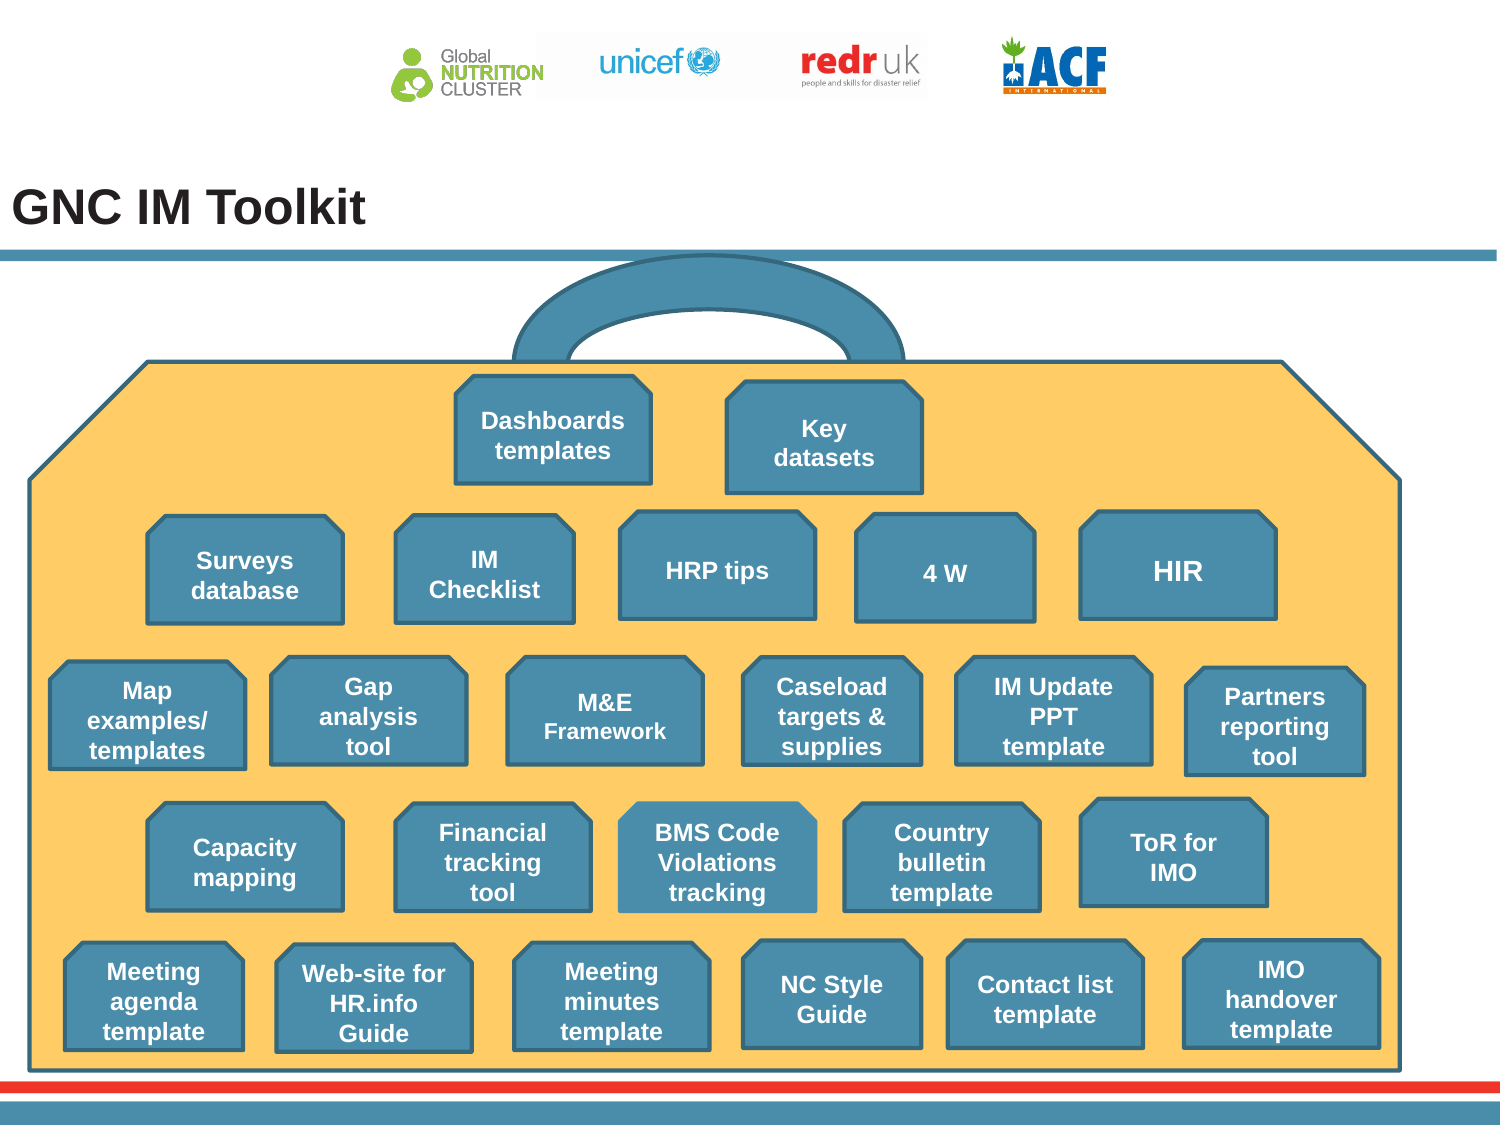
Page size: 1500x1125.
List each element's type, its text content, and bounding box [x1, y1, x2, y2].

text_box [29, 255, 1400, 1071]
title GNC IM Toolkit [0, 166, 1012, 263]
picture [391, 32, 927, 102]
picture [998, 30, 1109, 100]
